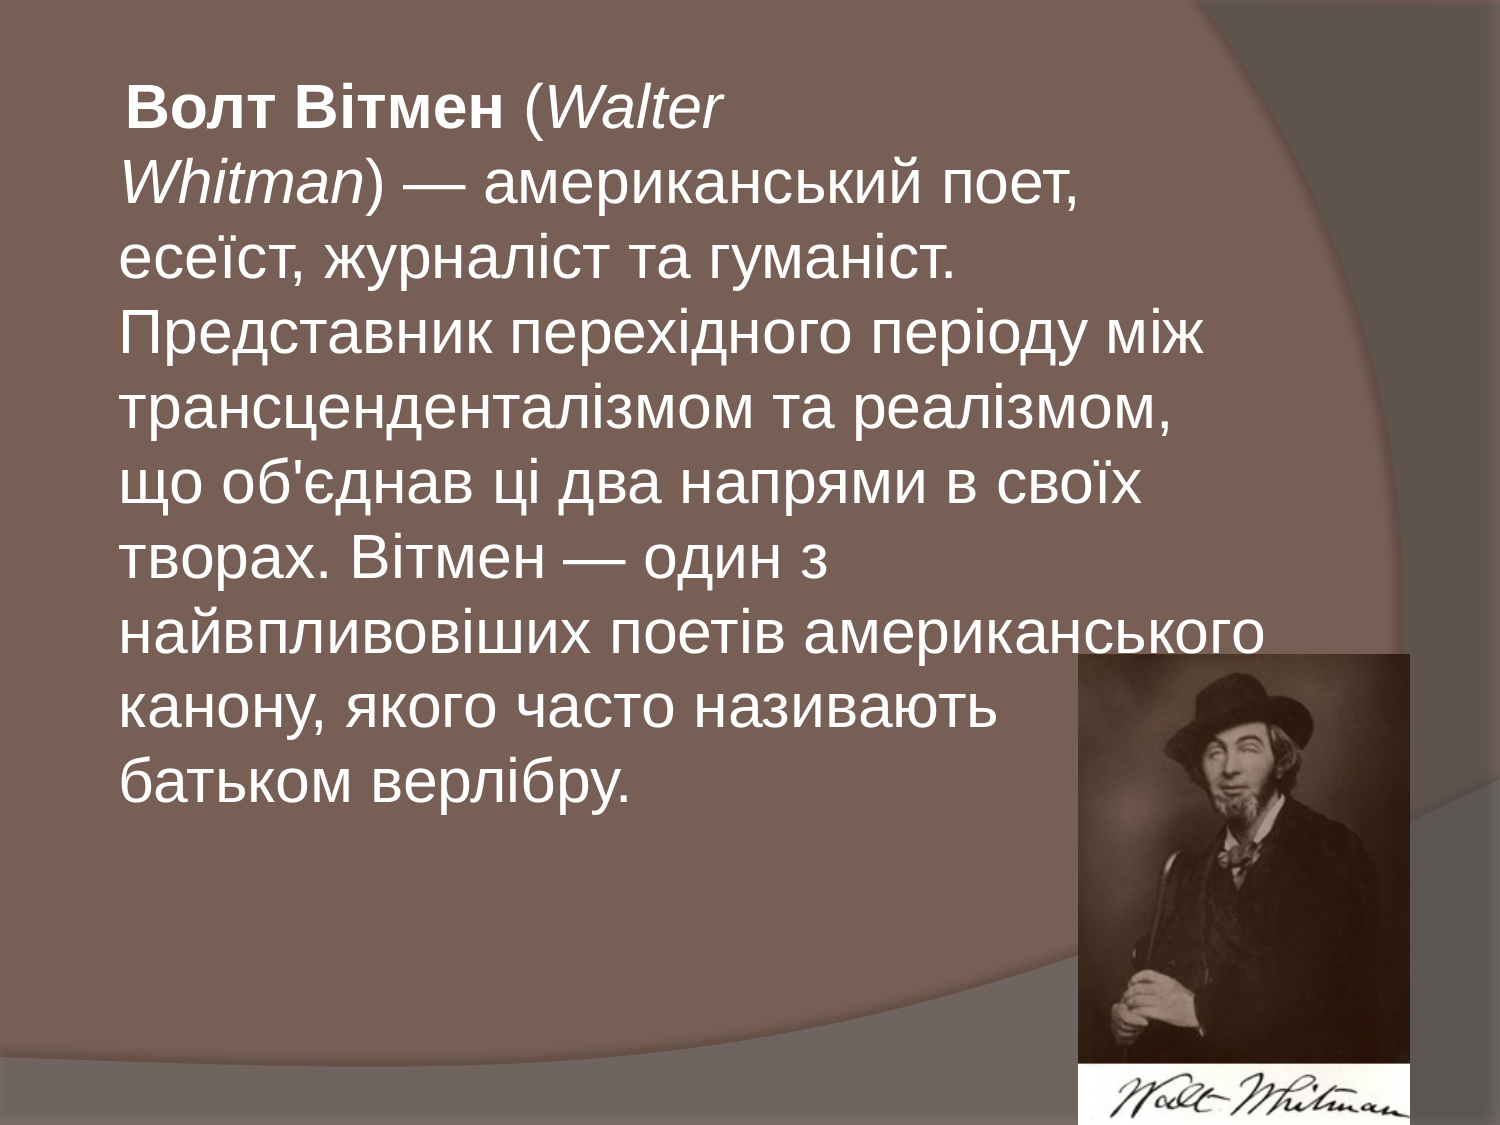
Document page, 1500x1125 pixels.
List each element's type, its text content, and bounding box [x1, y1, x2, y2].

picture [1077, 654, 1410, 1125]
list Волт Вітмен (Walter Whitman) — американський поет, есеїст, журналіст та гуманіст. Представник перехідного періоду між трансценденталізмом та реалізмом, що об'єднав ці два напрями в своїх творах. Вітмен — один з найвпливовіших поетів американського канону, якого часто називають батьком верлібру. [35, 58, 1289, 970]
